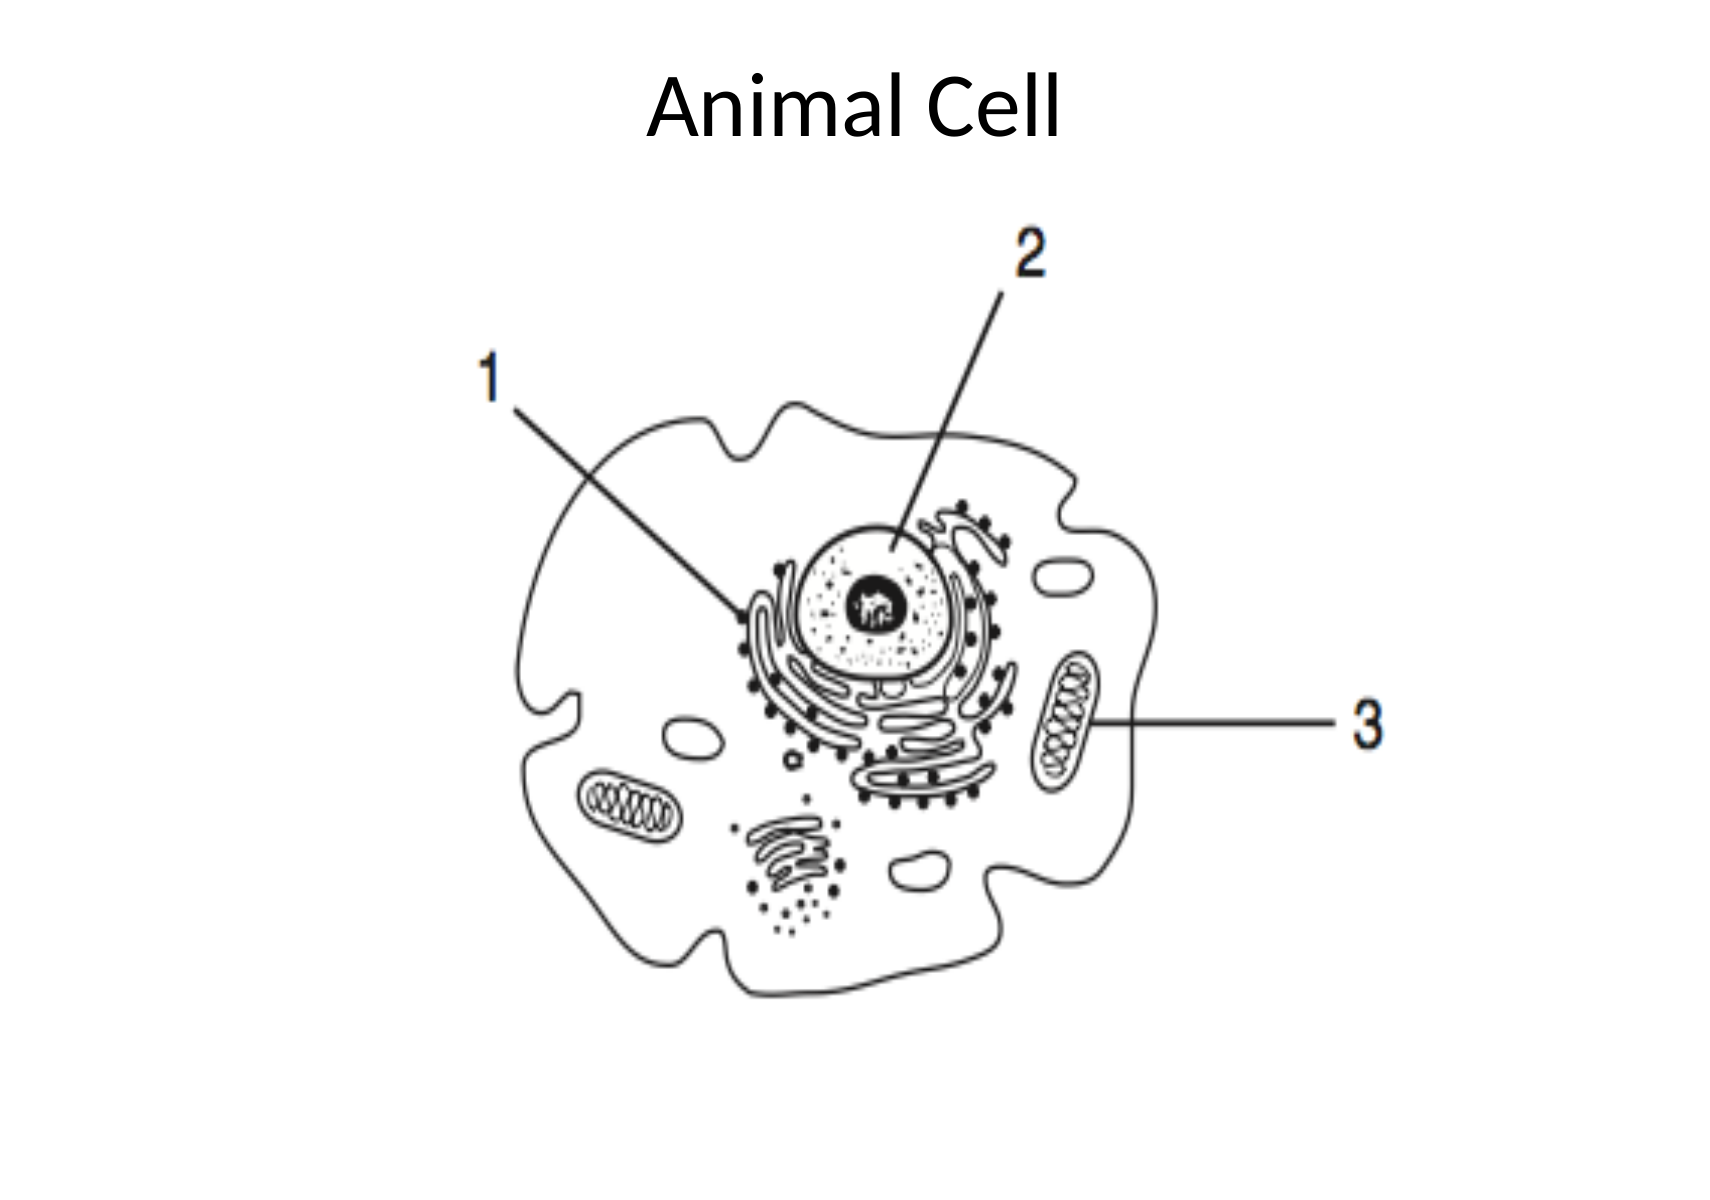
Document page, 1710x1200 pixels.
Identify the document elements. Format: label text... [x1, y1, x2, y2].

picture [405, 199, 1458, 1037]
title Animal Cell [85, 0, 1625, 200]
